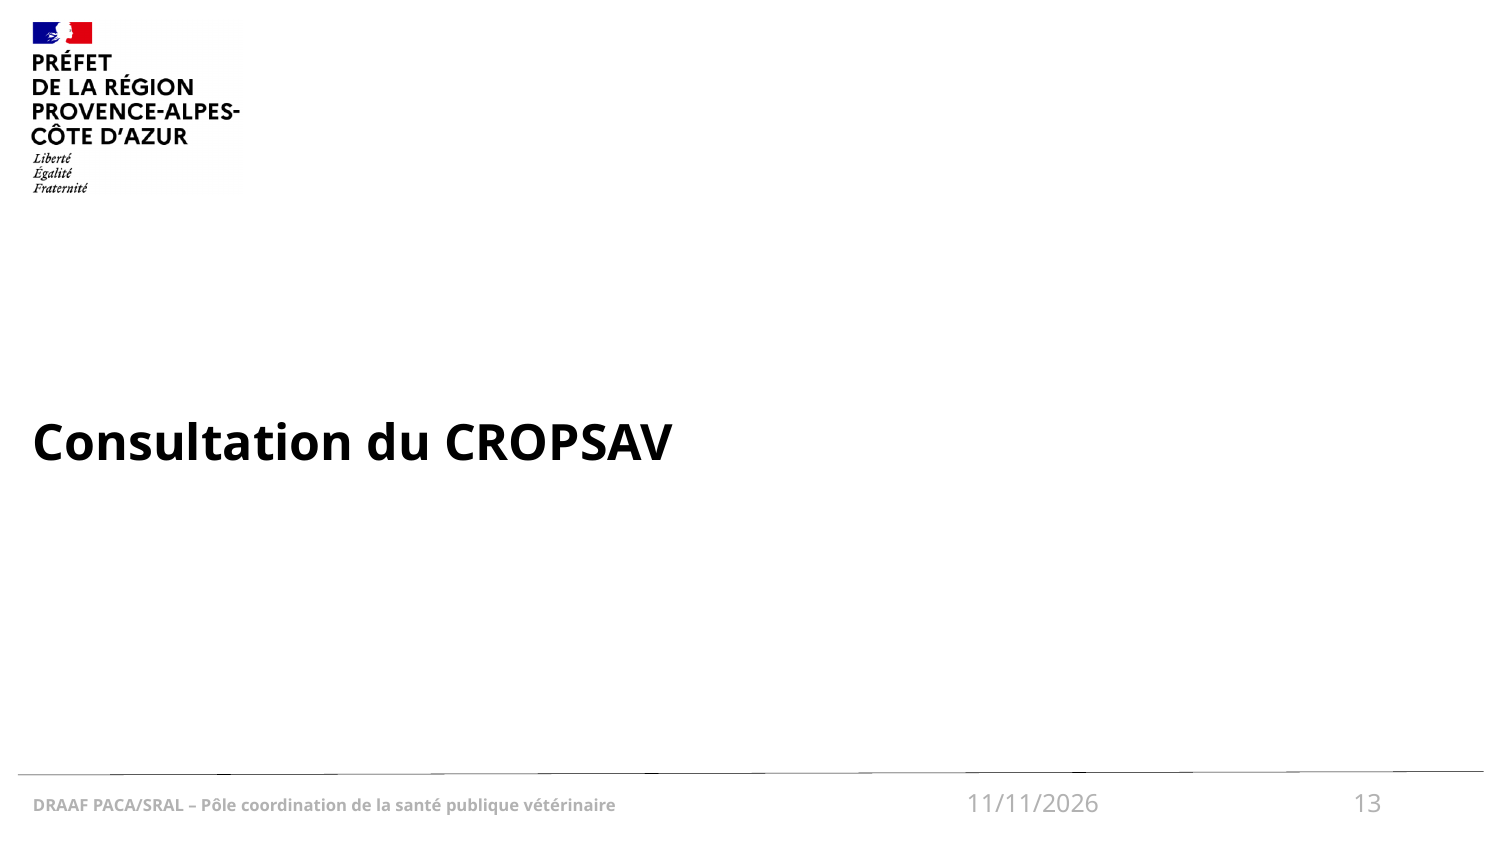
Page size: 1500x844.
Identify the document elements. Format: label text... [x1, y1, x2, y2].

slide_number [951, 782, 1116, 828]
picture [30, 19, 243, 195]
title Consultation du CROPSAV [17, 362, 1106, 526]
slide_number 13 [1303, 782, 1397, 828]
footer DRAAF PACA/SRAL – Pôle coordination de la santé publique vétérinaire [17, 784, 637, 830]
